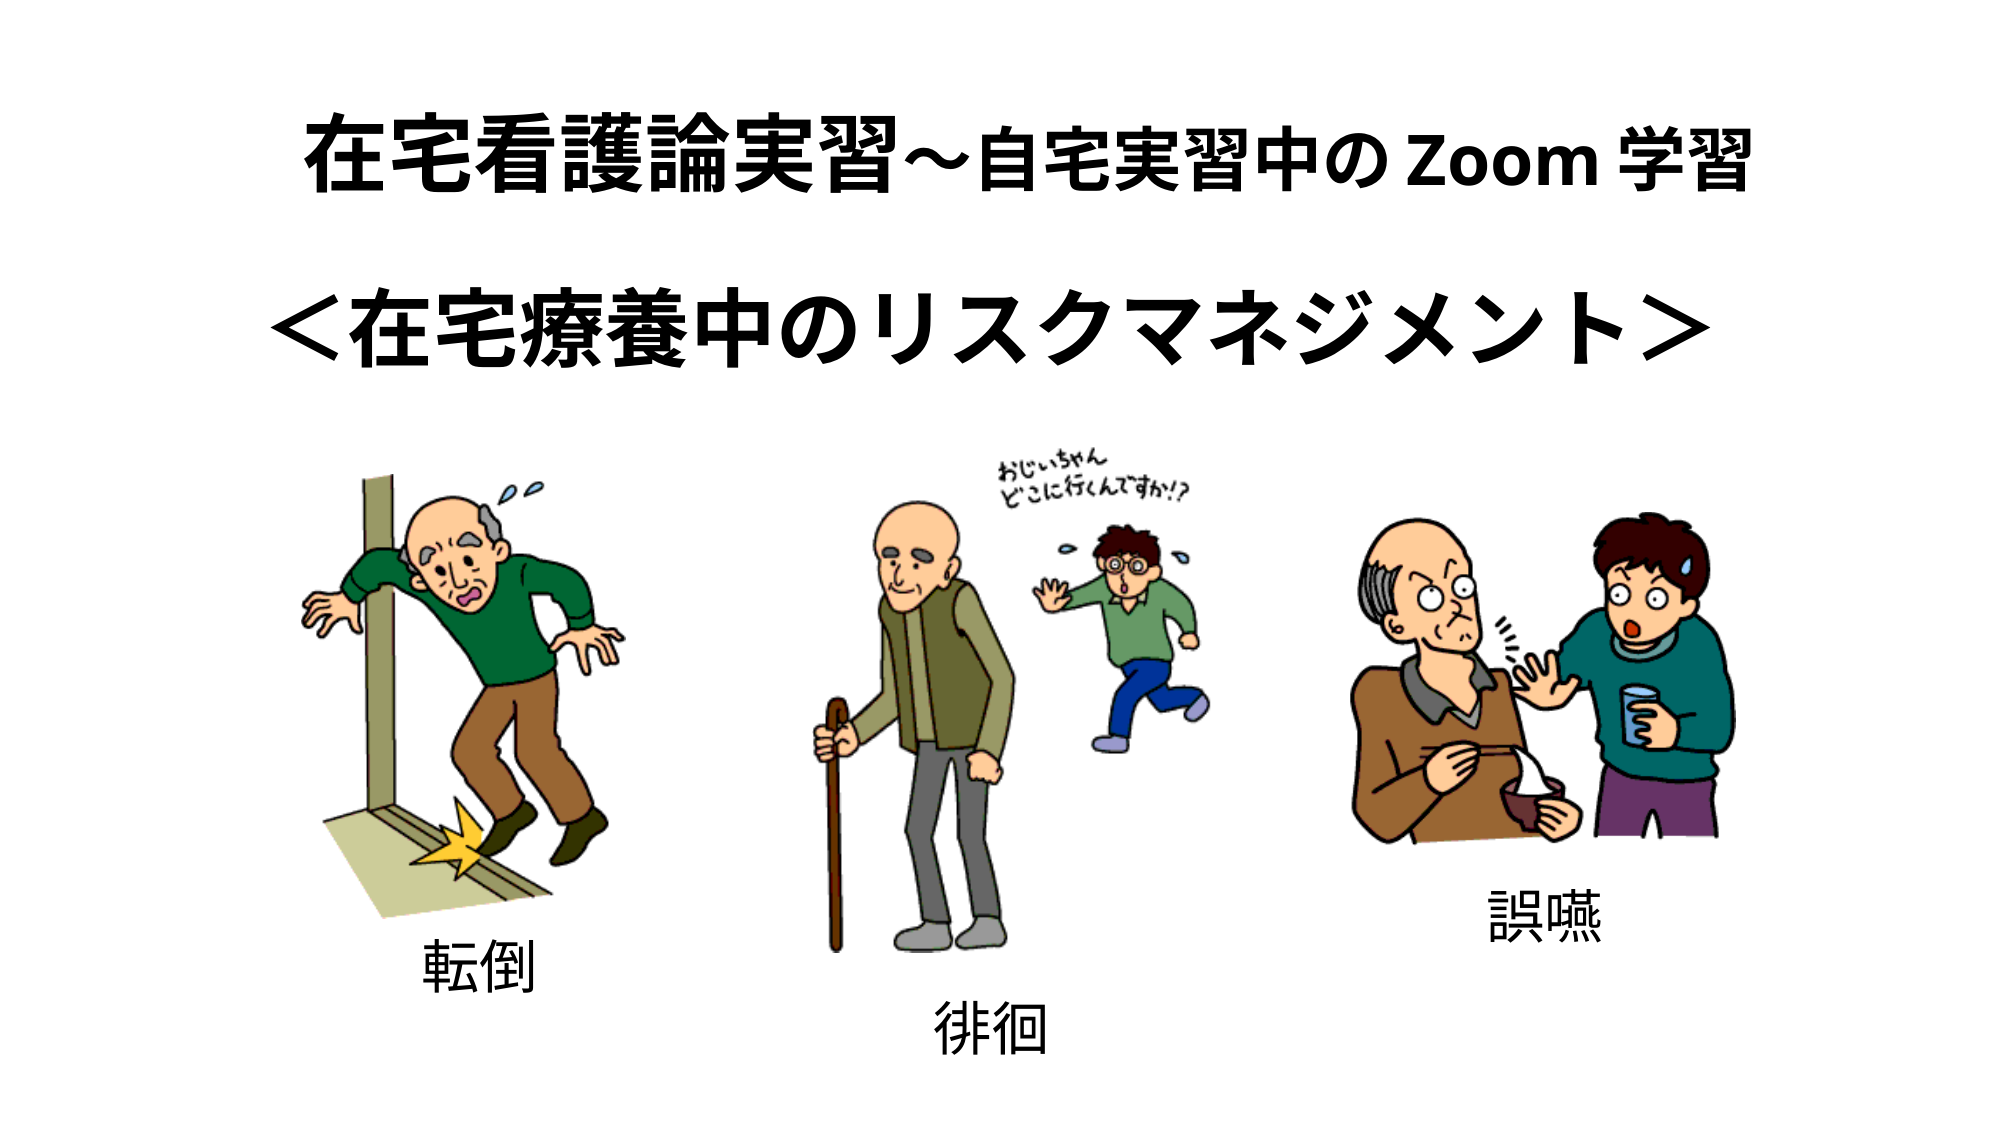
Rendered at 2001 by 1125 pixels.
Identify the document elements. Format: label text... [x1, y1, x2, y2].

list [812, 447, 1212, 953]
text_box 転倒 [348, 927, 611, 1004]
title 在宅看護論実習～自宅実習中のZoom学習 ＜在宅療養中のリスクマネジメント＞ [167, 100, 1892, 390]
picture [1349, 512, 1736, 846]
text_box 誤嚥 [1413, 877, 1676, 954]
picture [301, 474, 626, 919]
text_box 徘徊 [859, 988, 1123, 1066]
